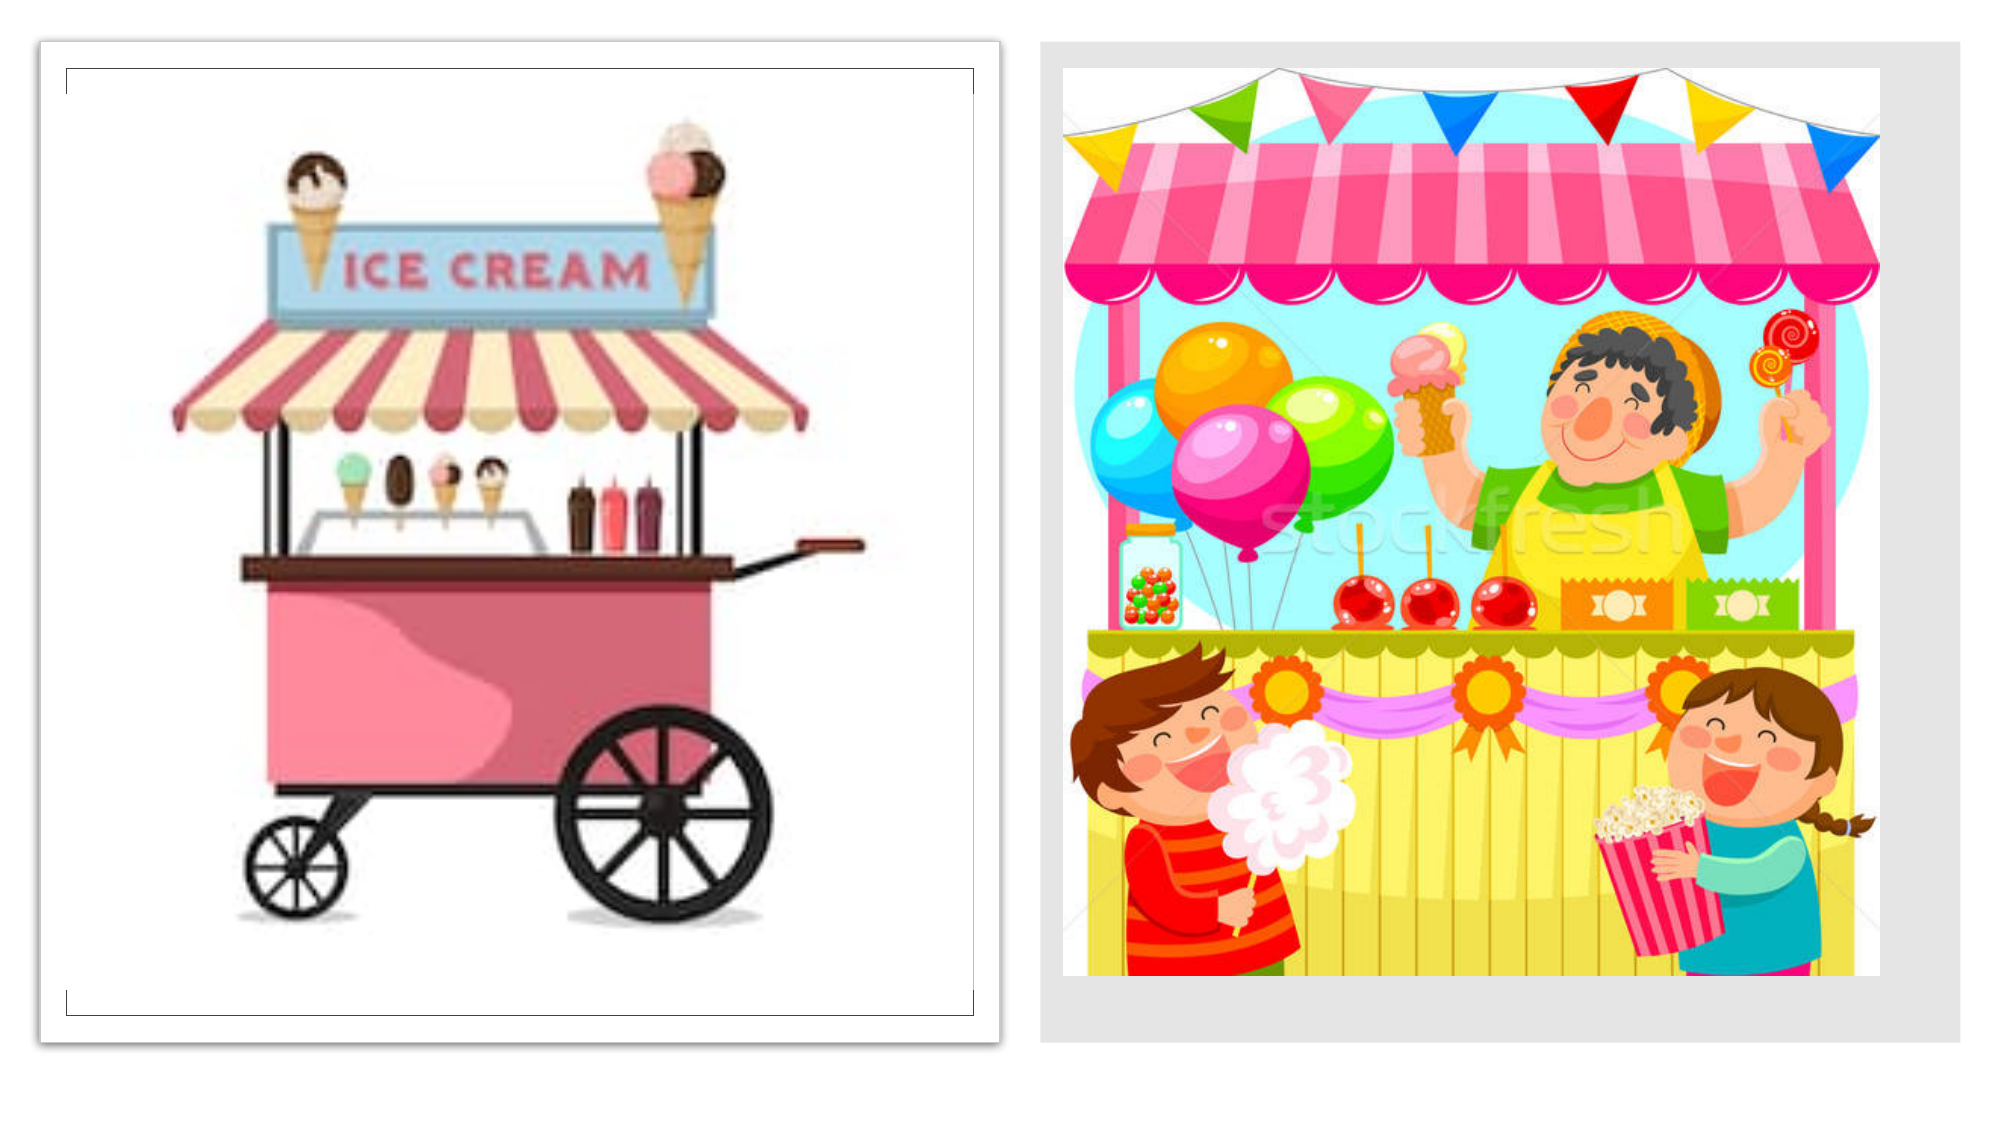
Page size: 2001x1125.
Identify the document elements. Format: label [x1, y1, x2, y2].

text_box [1039, 40, 1961, 1044]
list [66, 94, 974, 990]
text_box [66, 990, 974, 1016]
text_box [66, 68, 974, 94]
picture [1063, 68, 1880, 976]
text_box [39, 40, 1001, 1044]
